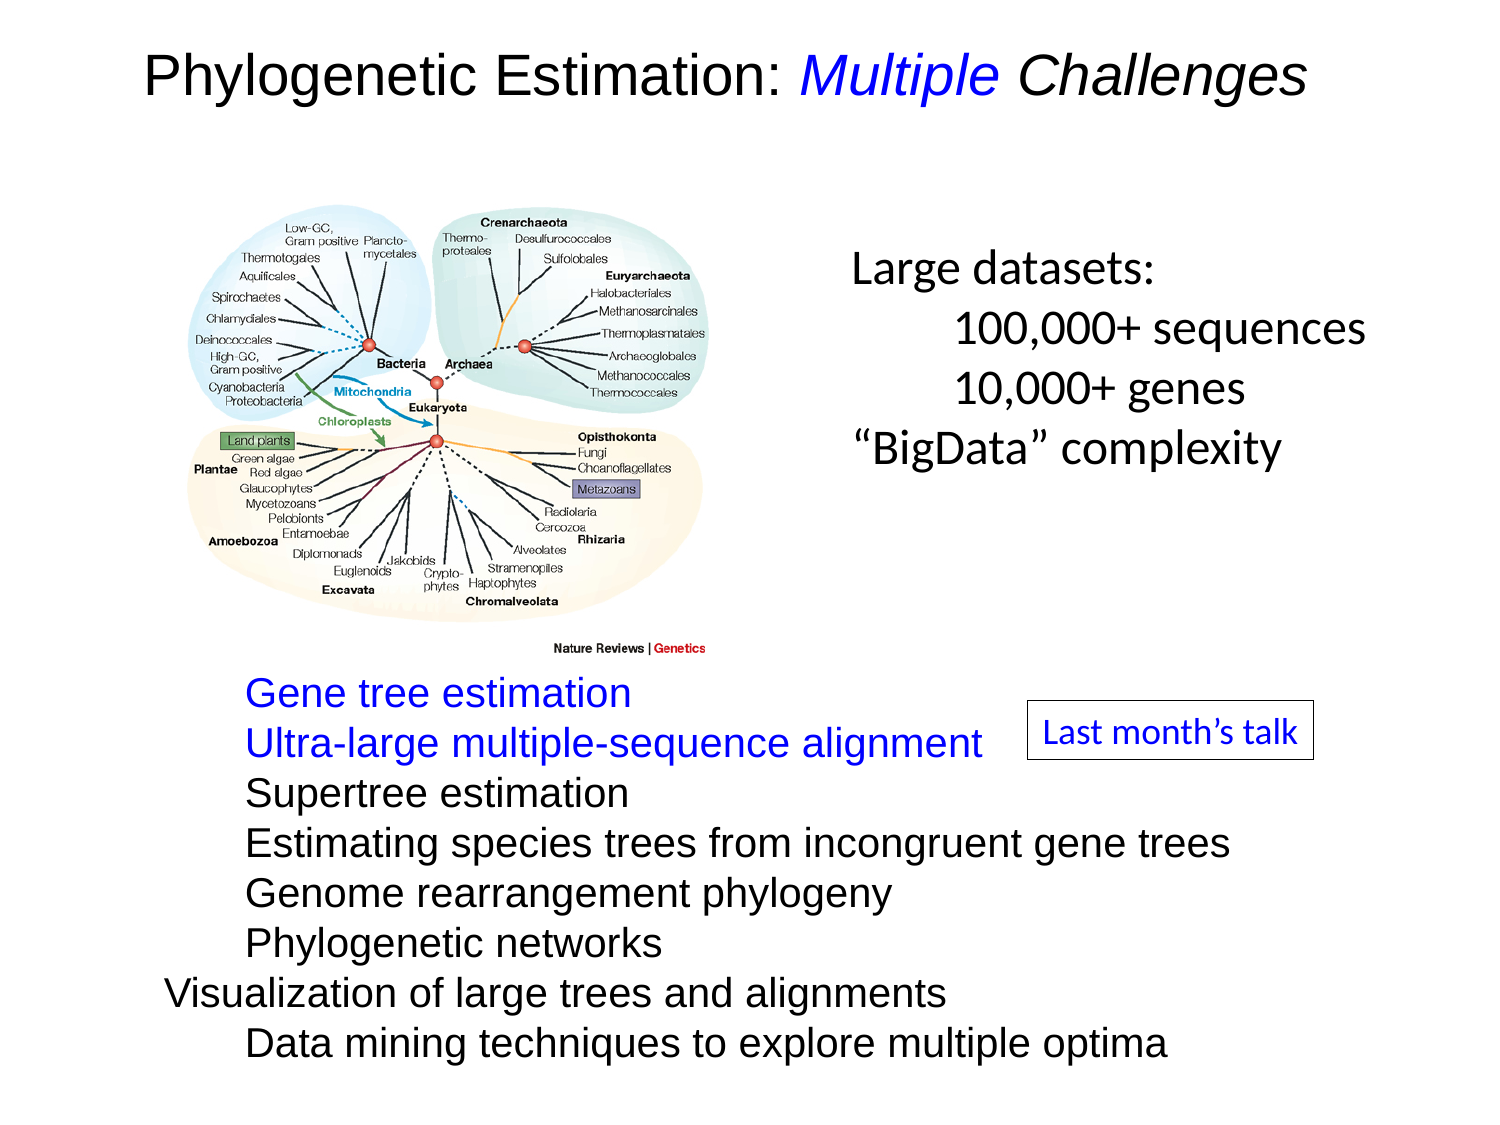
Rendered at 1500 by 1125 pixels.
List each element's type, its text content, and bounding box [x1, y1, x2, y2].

text_box Gene tree estimation Ultra-large multiple-sequence alignment Supertree estimation Estimating species trees from incongruent gene trees Genome rearrangement phylogeny Phylogenetic networks Visualization of large trees and alignments Data mining techniques to explore multiple optima [80, 658, 1247, 1074]
picture [173, 187, 731, 670]
text_box Phylogenetic Estimation: Multiple Challenges [128, 29, 1395, 115]
text_box Large datasets: 100,000+ sequences 10,000+ genes “BigData” complexity [836, 226, 1382, 572]
text_box Last month’s talk [1027, 700, 1314, 760]
